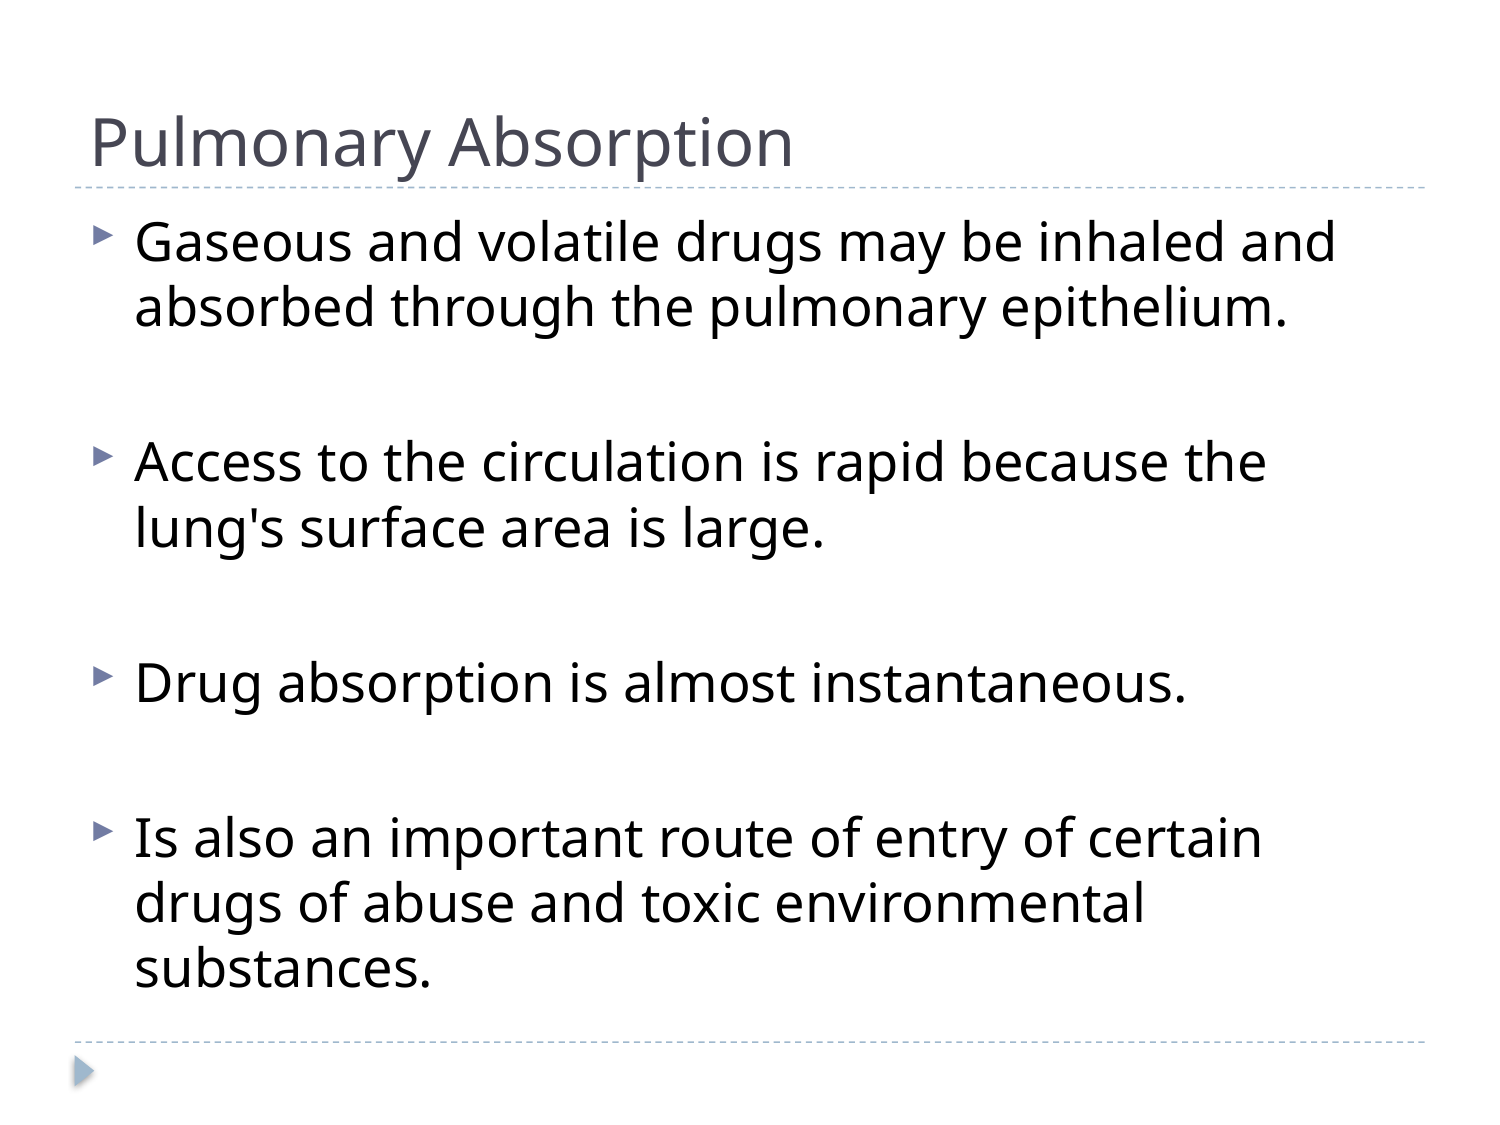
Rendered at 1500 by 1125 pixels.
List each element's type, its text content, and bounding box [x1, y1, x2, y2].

title Pulmonary Absorption [75, 24, 1425, 188]
list Gaseous and volatile drugs may be inhaled and absorbed through the pulmonary epithelium. Access to the circulation is rapid because the lung's surface area is large. Drug absorption is almost instantaneous. Is also an important route of entry of certain drugs of abuse and toxic environmental substances. [75, 200, 1425, 1010]
